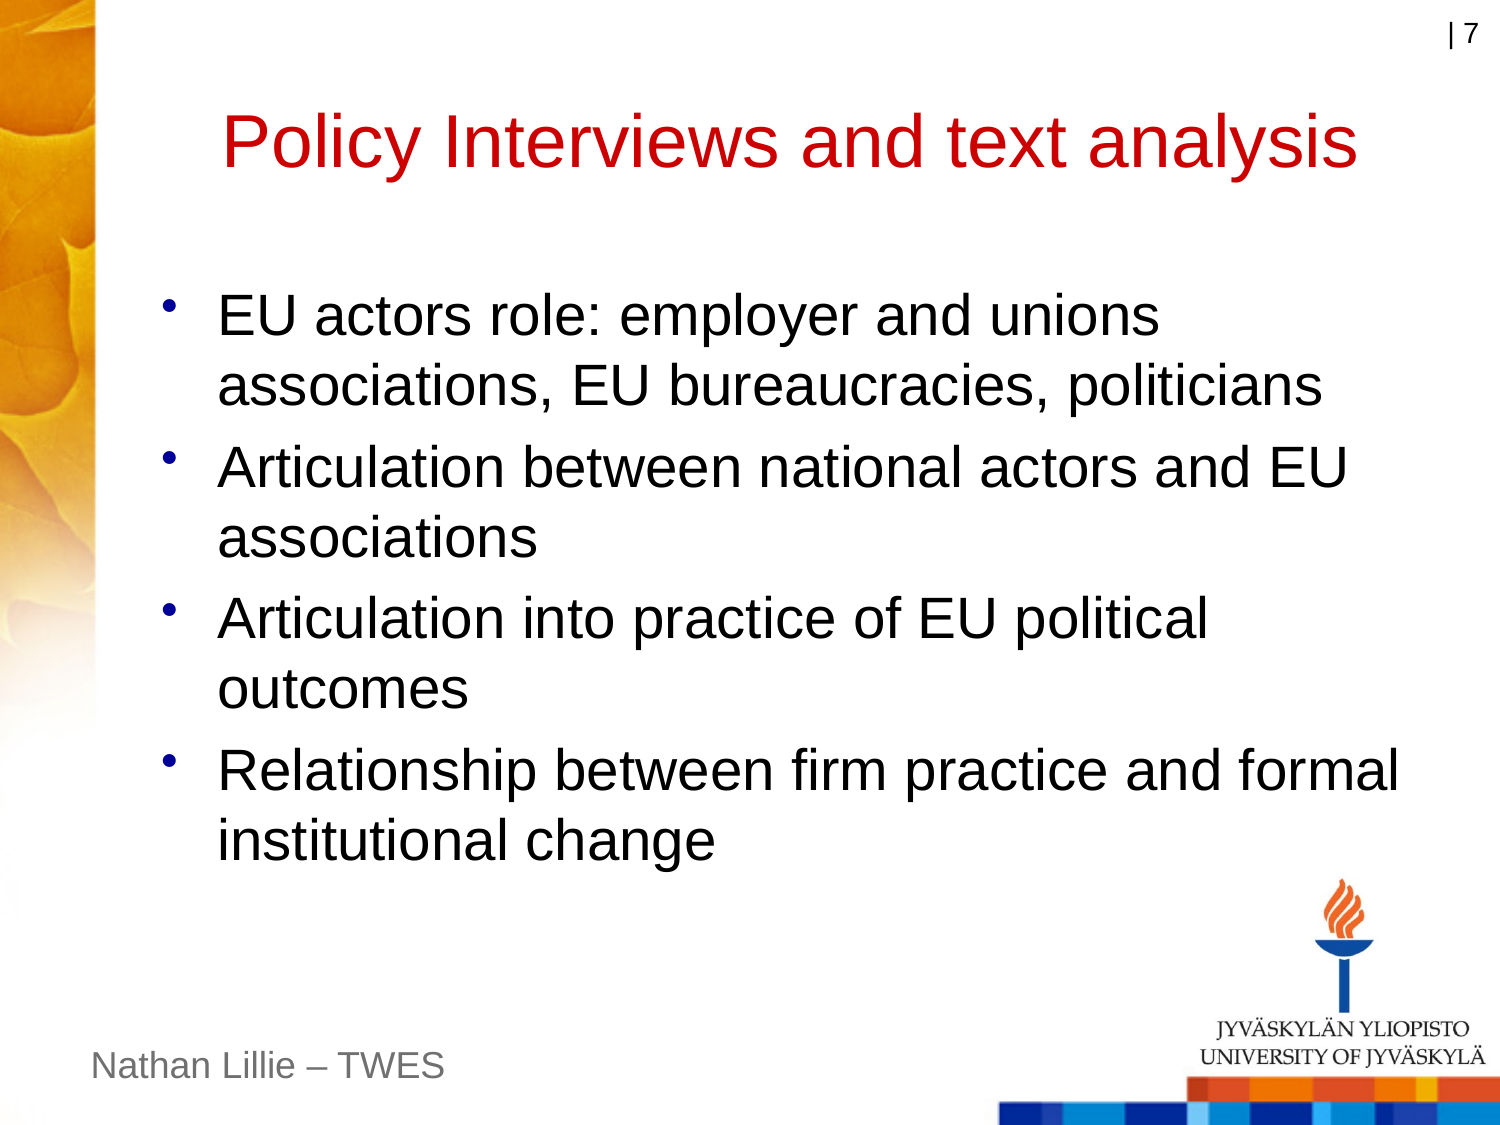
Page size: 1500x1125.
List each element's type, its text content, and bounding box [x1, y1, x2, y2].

picture [0, 0, 1500, 1125]
text_box Nathan Lillie – TWES [75, 1033, 462, 1105]
list EU actors role: employer and unions associations, EU bureaucracies, politicians Articulation between national actors and EU associations Articulation into practice of EU political outcomes Relationship between firm practice and formal institutional change [145, 269, 1436, 953]
title Policy Interviews and text analysis [145, 44, 1436, 232]
slide_number | 7 [1427, 6, 1495, 67]
